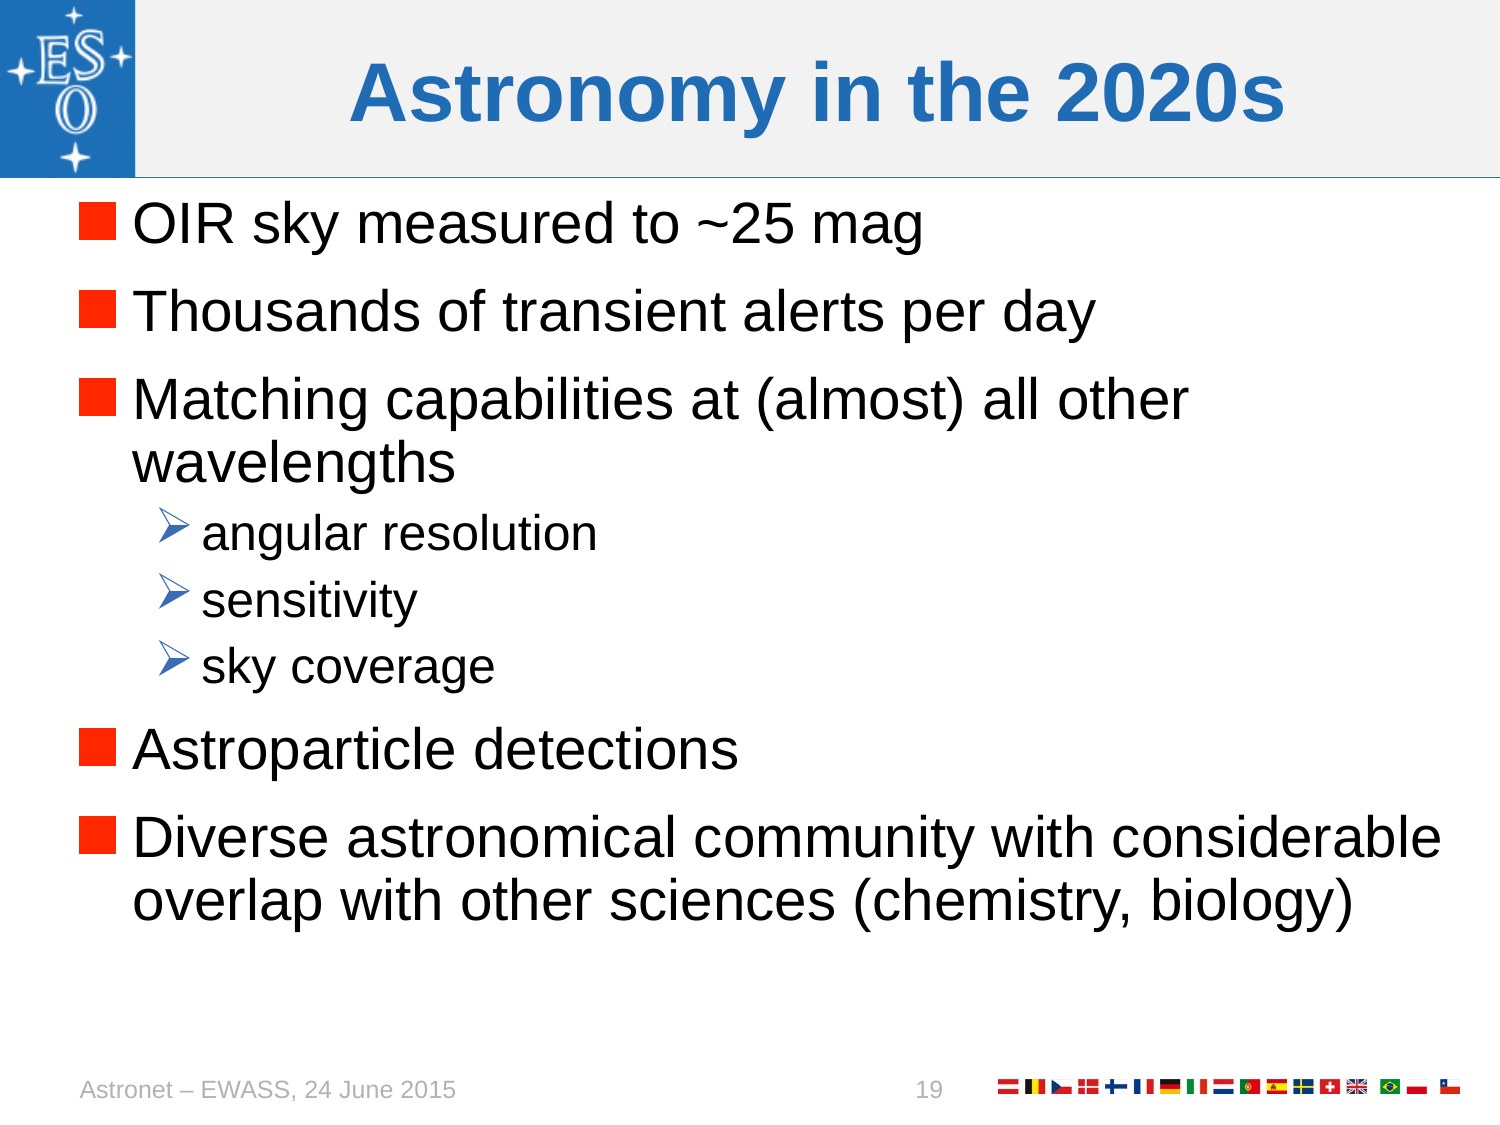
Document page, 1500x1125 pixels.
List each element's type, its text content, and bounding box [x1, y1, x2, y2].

picture [998, 1079, 1460, 1094]
footer Astronet – EWASS, 24 June 2015 [64, 1058, 854, 1119]
list OIR sky measured to ~25 mag Thousands of transient alerts per day Matching capabilities at (almost) all other wavelengths angular resolution sensitivity sky coverage Astroparticle detections Diverse astronomical community with considerable overlap with other sciences (chemistry, biology) [64, 185, 1500, 1052]
picture [79, 816, 116, 854]
picture [79, 378, 116, 416]
slide_number 19 [854, 1058, 959, 1119]
title Astronomy in the 2020s [135, 0, 1500, 176]
picture [79, 728, 116, 766]
picture [79, 290, 116, 328]
picture [79, 202, 116, 240]
